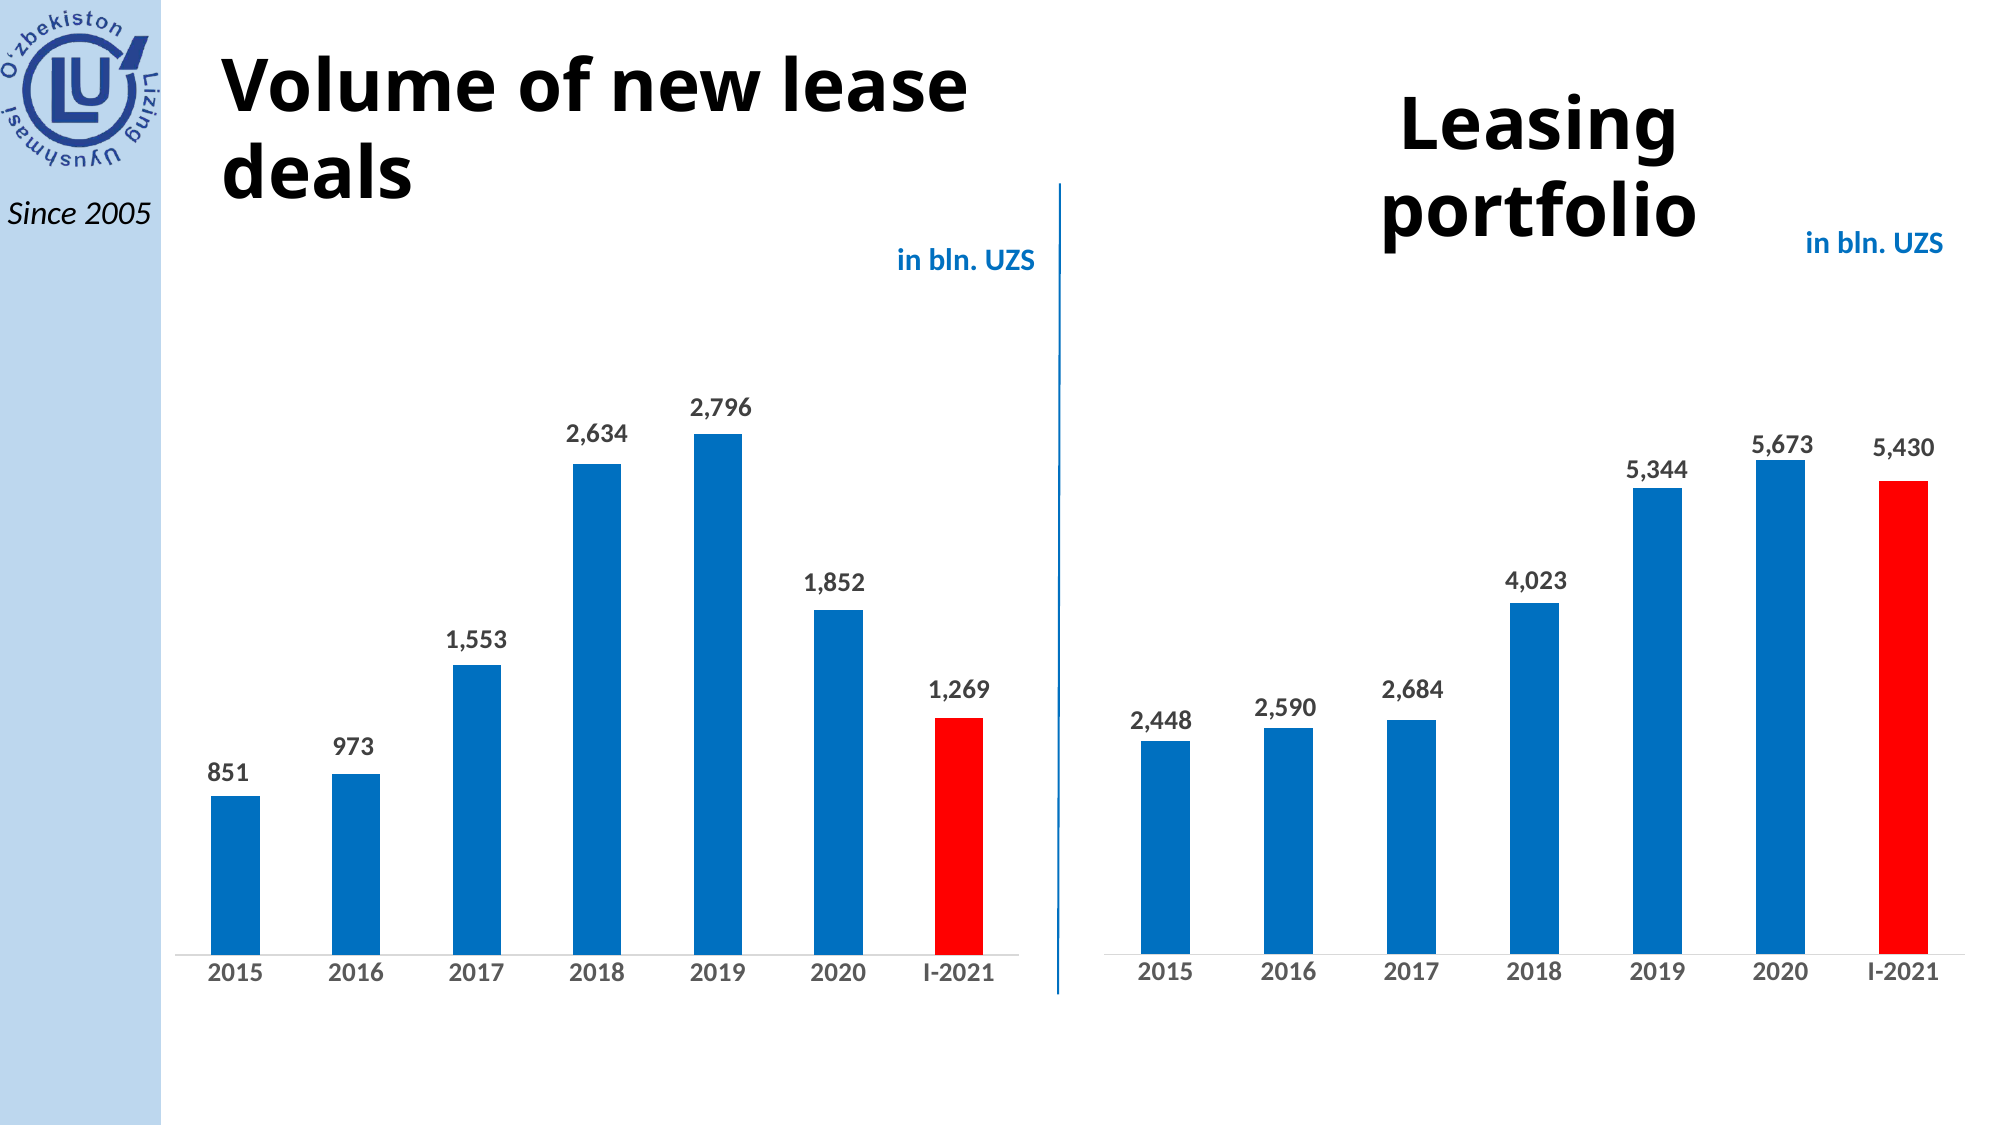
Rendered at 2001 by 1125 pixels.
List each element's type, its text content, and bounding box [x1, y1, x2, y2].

chart [145, 383, 1046, 1020]
text_box Leasing portfolio [1262, 68, 1816, 259]
picture [0, 10, 160, 167]
text_box Volume of new lease deals [206, 90, 1013, 162]
text_box [0, 239, 162, 1125]
text_box Since 2005 [0, 183, 174, 239]
chart [1080, 418, 1998, 1020]
text_box [0, 0, 162, 183]
text_box in bln. UZS [1781, 215, 1969, 268]
text_box in bln. UZS [872, 231, 1058, 284]
